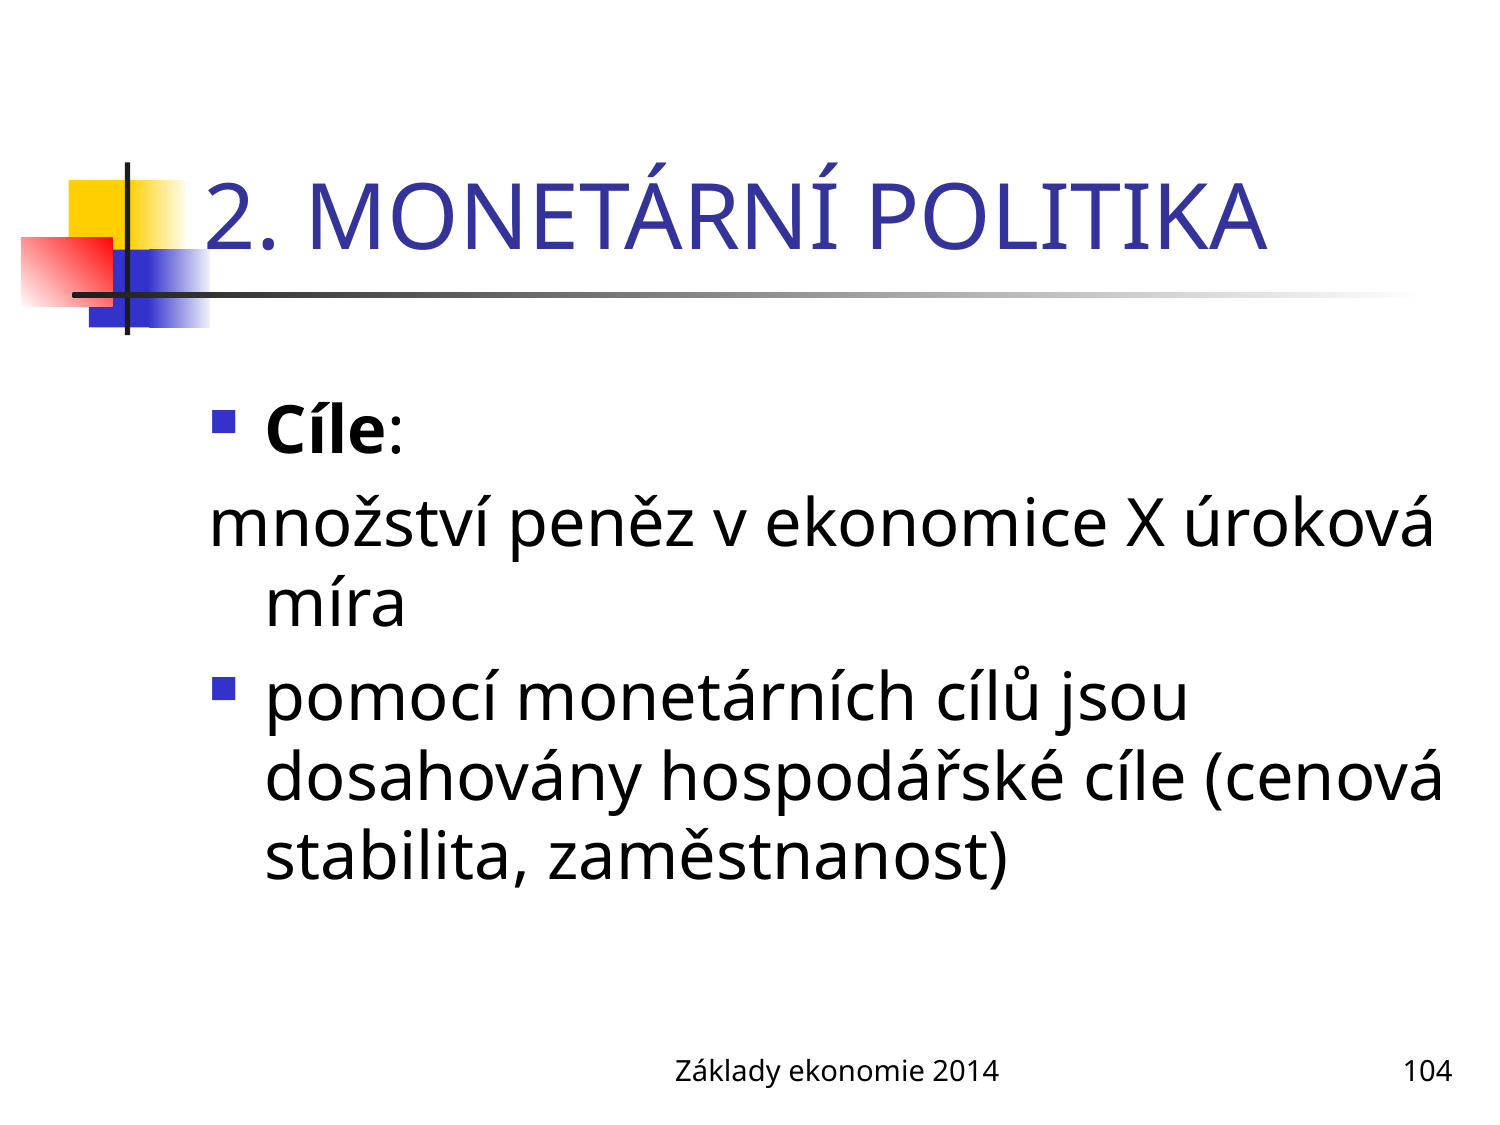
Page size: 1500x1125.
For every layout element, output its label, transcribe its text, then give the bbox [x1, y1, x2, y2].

title 2. MONETÁRNÍ POLITIKA [188, 35, 1468, 275]
slide_number 104 [1155, 1024, 1468, 1100]
list Cíle: množství peněz v ekonomice X úroková míra pomocí monetárních cílů jsou dosahovány hospodářské cíle (cenová stabilita, zaměstnanost) [193, 379, 1469, 960]
footer Základy ekonomie 2014 [600, 1024, 1075, 1100]
